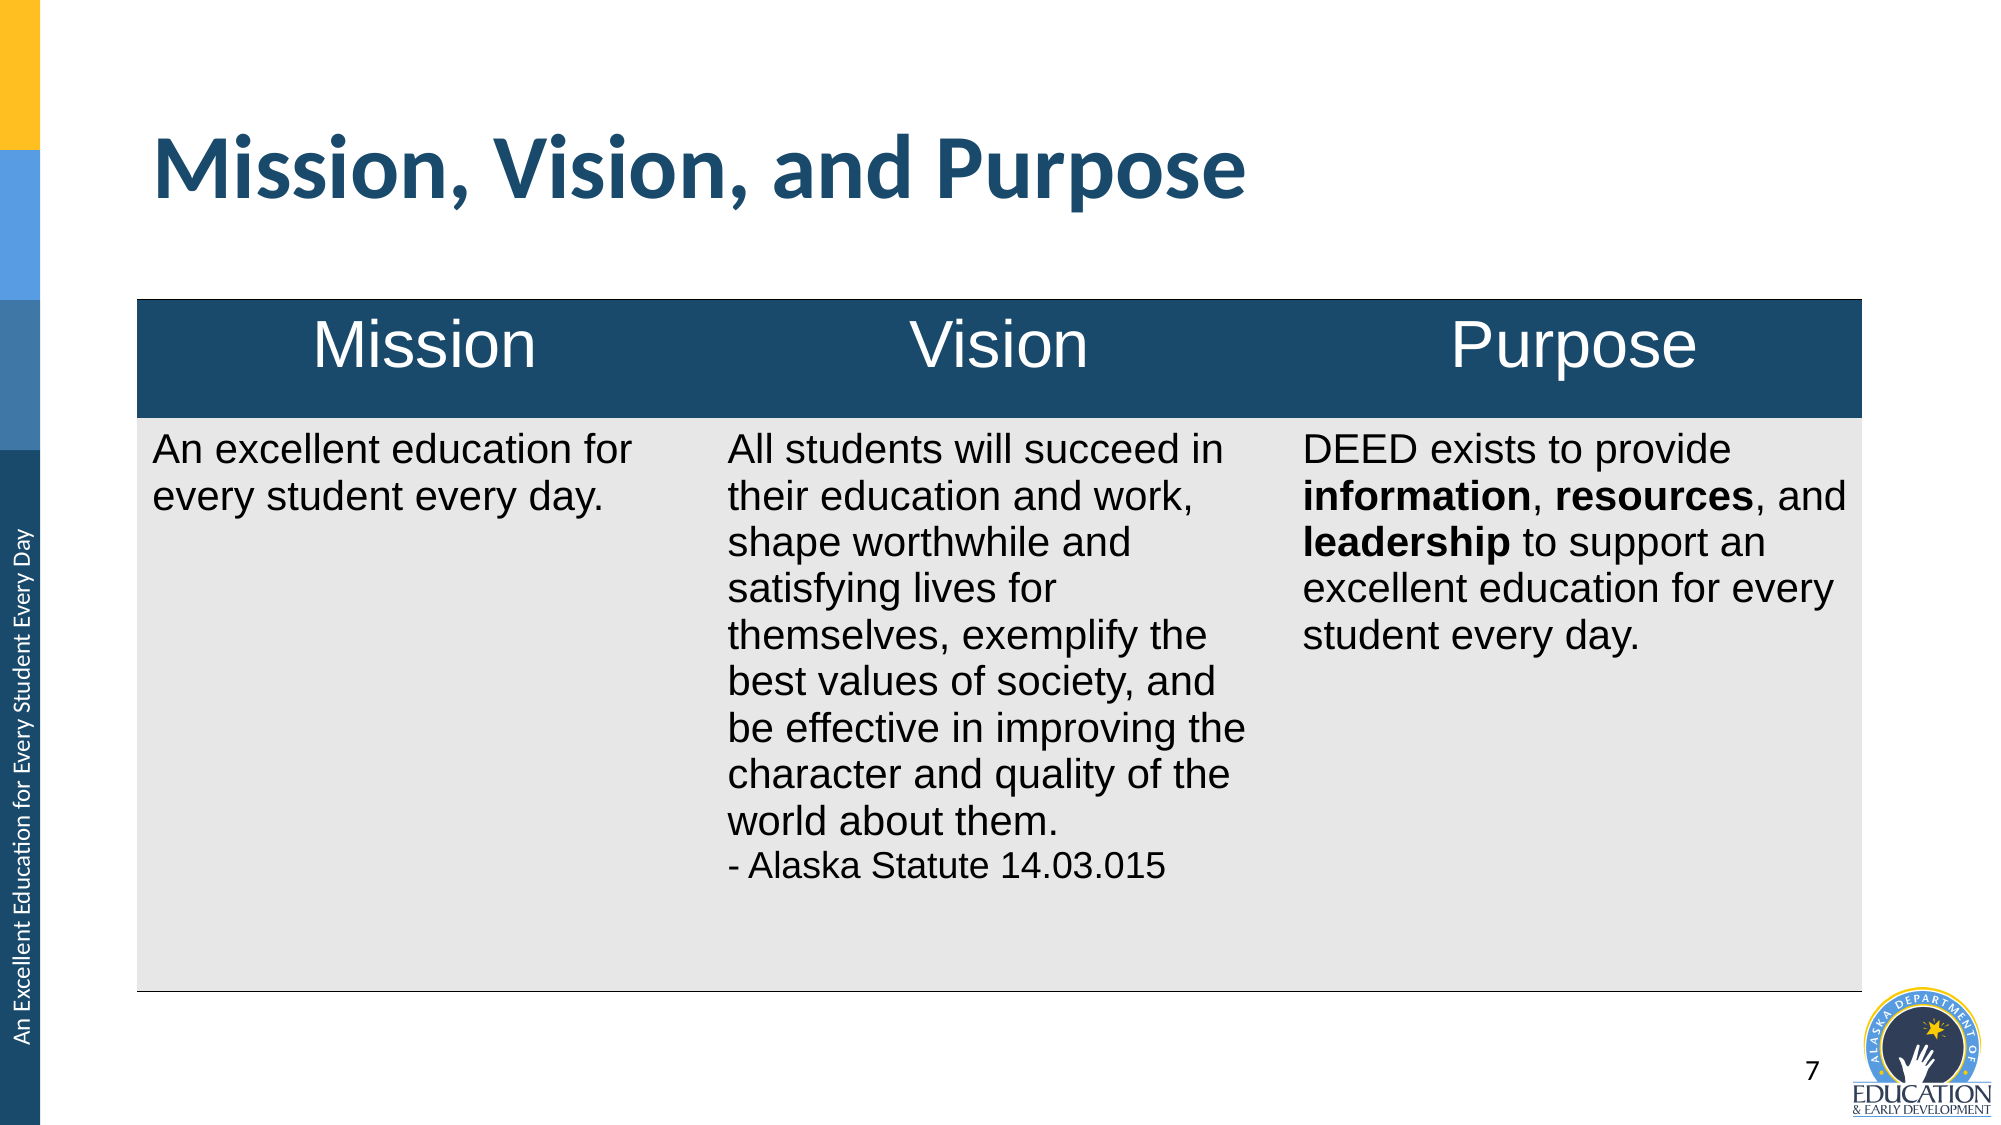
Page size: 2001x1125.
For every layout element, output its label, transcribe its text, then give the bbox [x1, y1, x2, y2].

table_cell All students will succeed in their education and work, shape worthwhile and satisfying lives for themselves, exemplify the best values of society, and be effective in improving the character and quality of the world about them. - Alaska Statute 14.03.015 [712, 418, 1287, 991]
table_cell DEED exists to provide information, resources, and leadership to support an excellent education for every student every day. [1287, 418, 1862, 991]
table_header Vision [712, 300, 1287, 418]
table_header Mission [137, 300, 712, 418]
table_cell An excellent education for every student every day. [137, 418, 712, 991]
table_header Purpose [1287, 300, 1862, 418]
title Mission, Vision, and Purpose [137, 59, 1863, 278]
picture [1851, 987, 1992, 1117]
